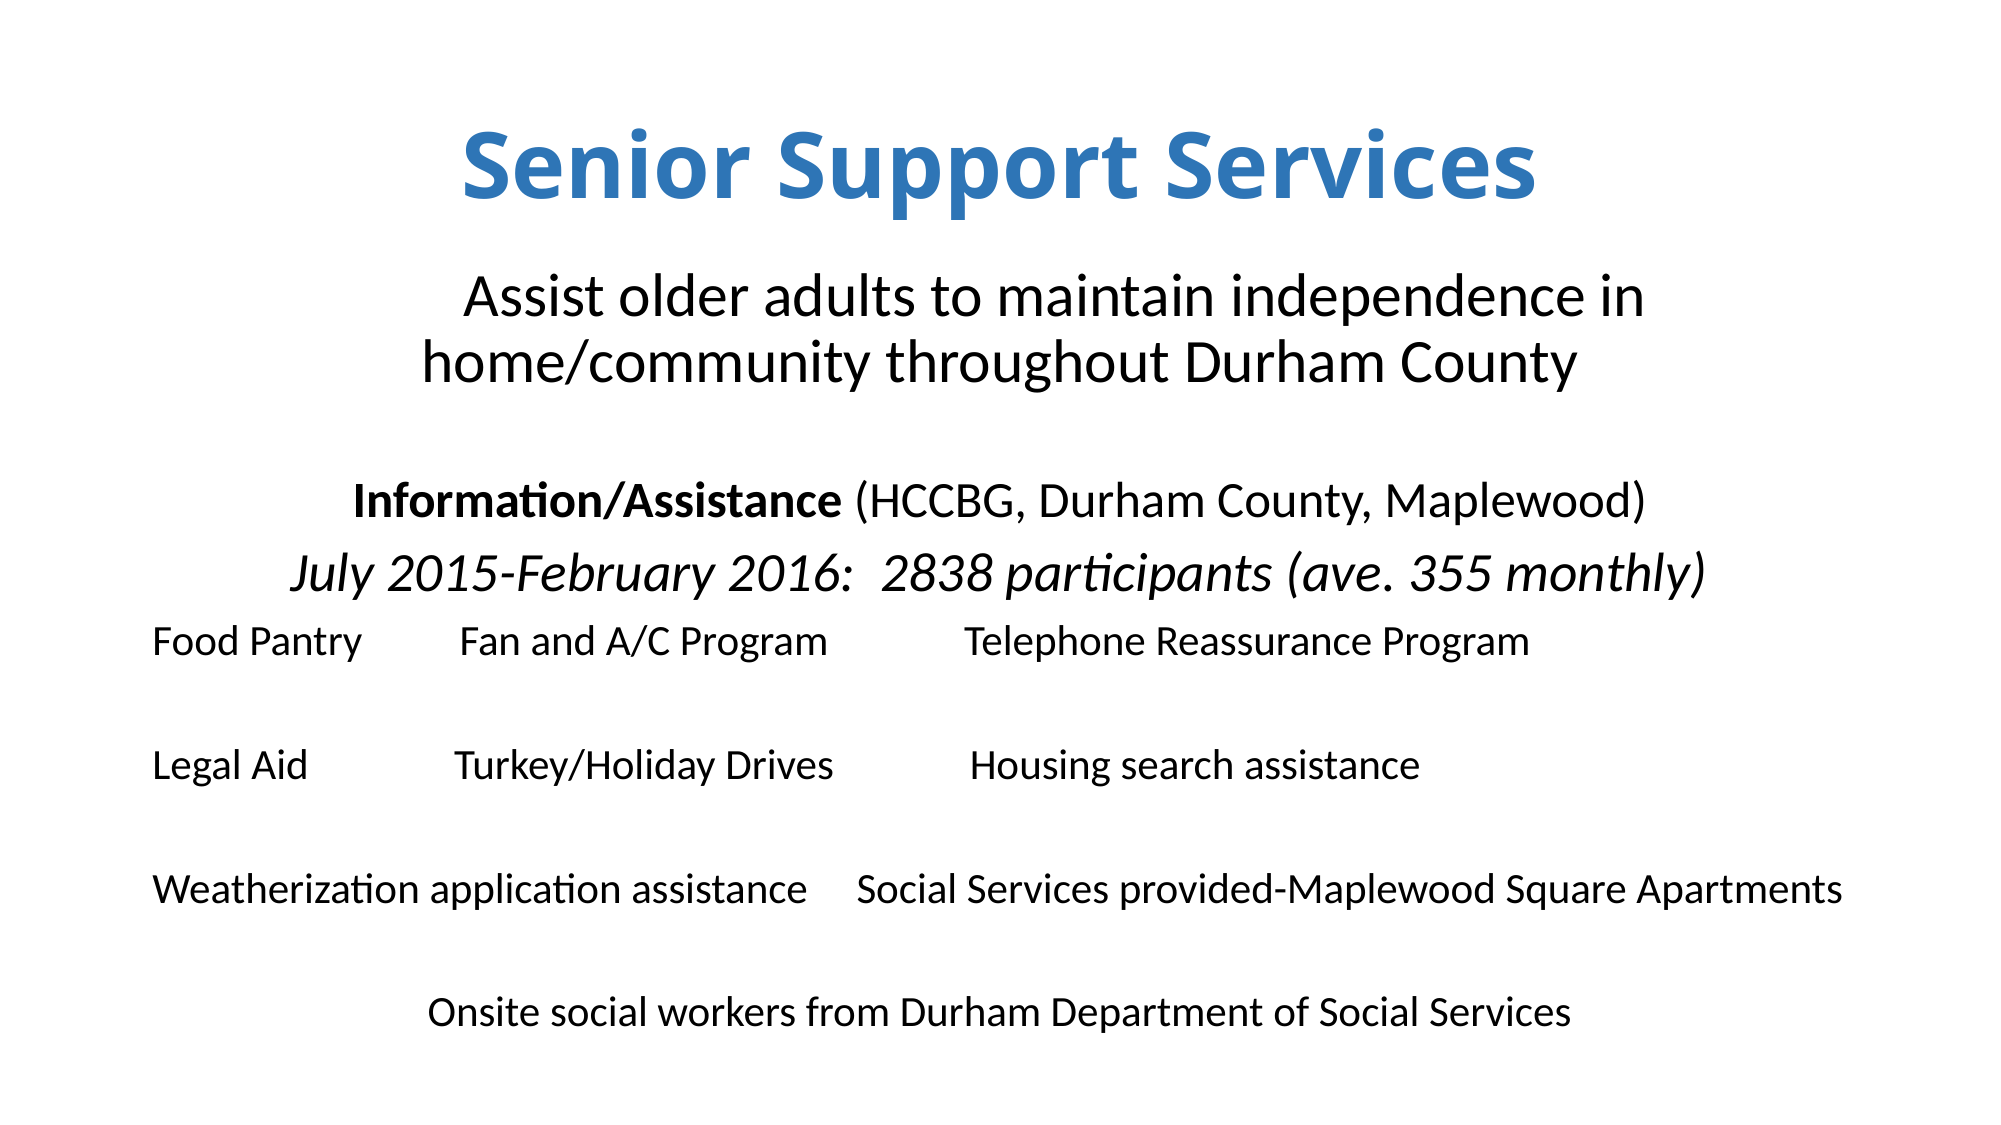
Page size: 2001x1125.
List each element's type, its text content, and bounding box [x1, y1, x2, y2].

list Assist older adults to maintain independence in home/community throughout Durham County Information/Assistance (HCCBG, Durham County, Maplewood) July 2015-February 2016: 2838 participants (ave. 355 monthly) Food Pantry Fan and A/C Program Telephone Reassurance Program Legal Aid Turkey/Holiday Drives Housing search assistance Weatherization application assistance Social Services provided-Maplewood Square Apartments Onsite social workers from Durham Department of Social Services [137, 255, 1863, 1080]
title Senior Support Services [137, 59, 1863, 255]
